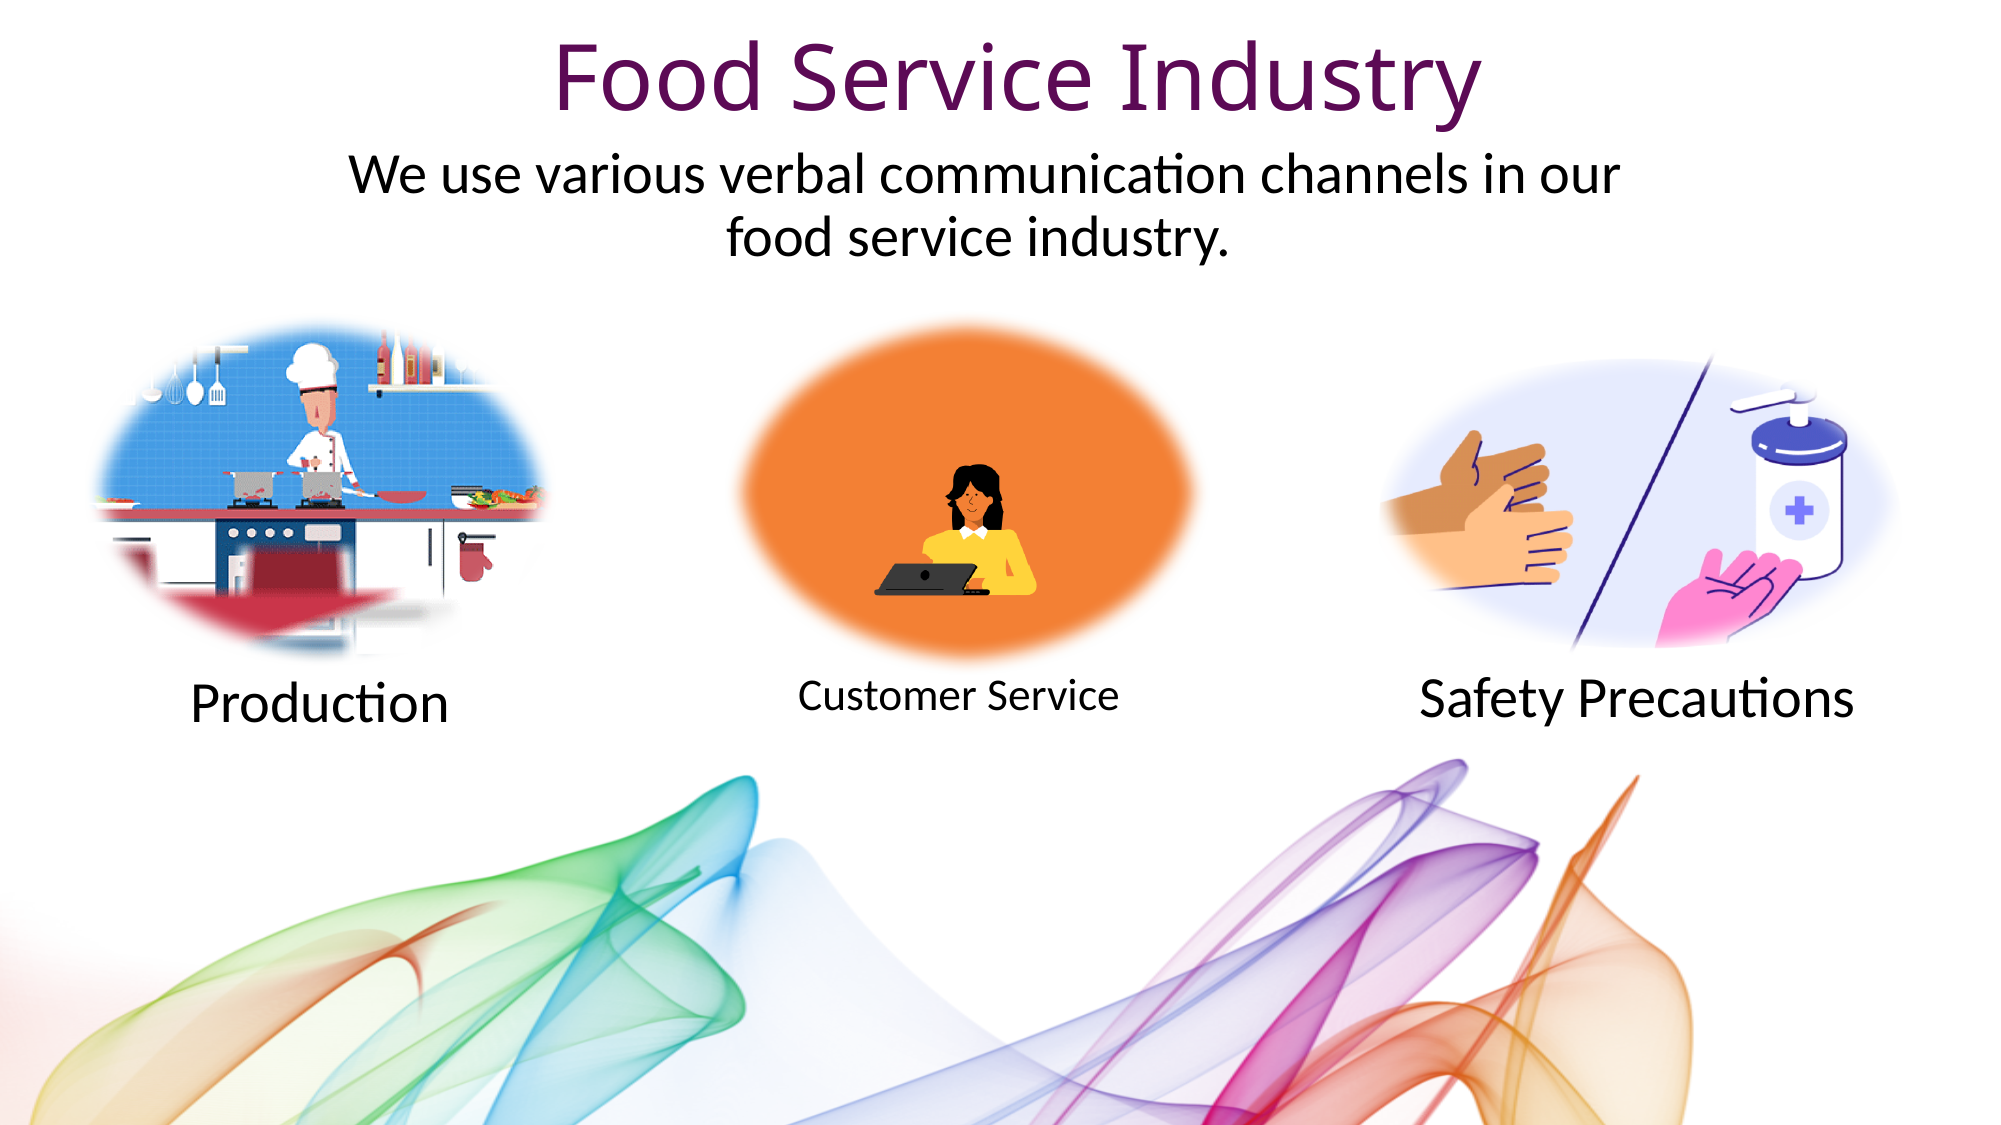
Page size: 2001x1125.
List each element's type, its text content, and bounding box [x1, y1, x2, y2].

list We use various verbal communication channels in our food service industry. [285, 136, 1685, 224]
picture [0, 309, 2000, 1125]
text_box Food Service Industry [177, 31, 1857, 132]
